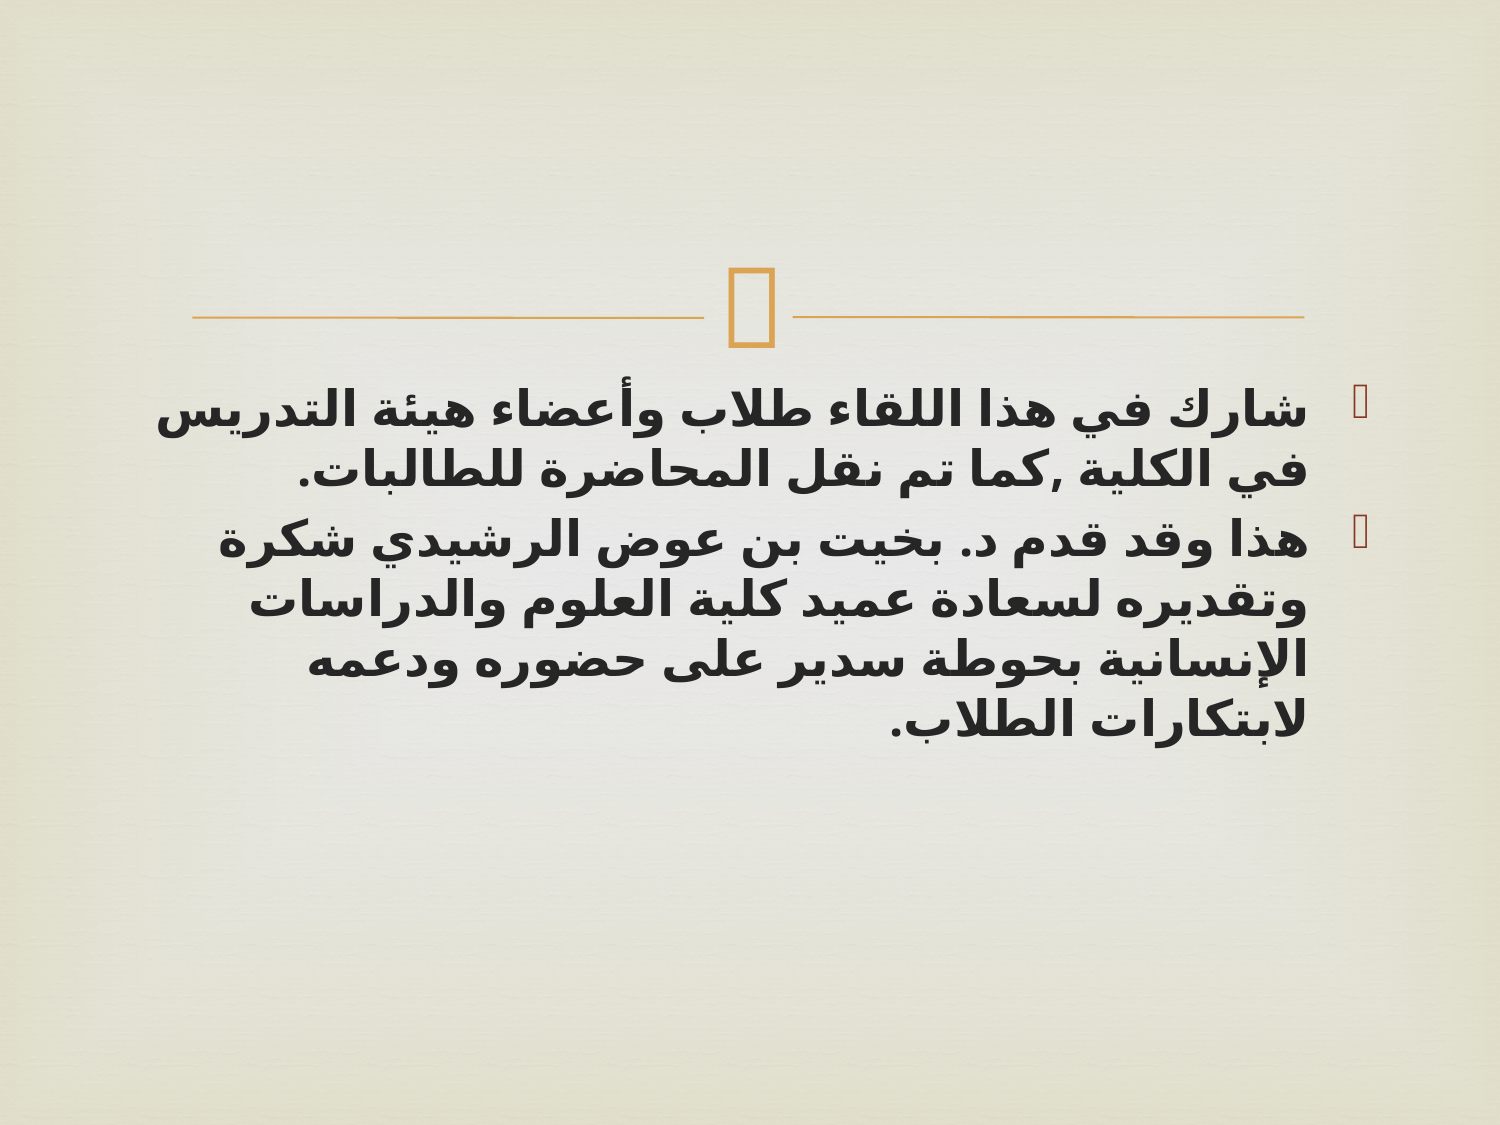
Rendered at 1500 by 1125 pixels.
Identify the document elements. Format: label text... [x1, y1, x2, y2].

list شارك في هذا اللقاء طلاب وأعضاء هيئة التدريس في الكلية ,كما تم نقل المحاضرة للطالبات. هذا وقد قدم د. بخيت بن عوض الرشيدي شكرة وتقديره لسعادة عميد كلية العلوم والدراسات الإنسانية بحوطة سدير على حضوره ودعمه لابتكارات الطلاب. [114, 368, 1386, 1005]
